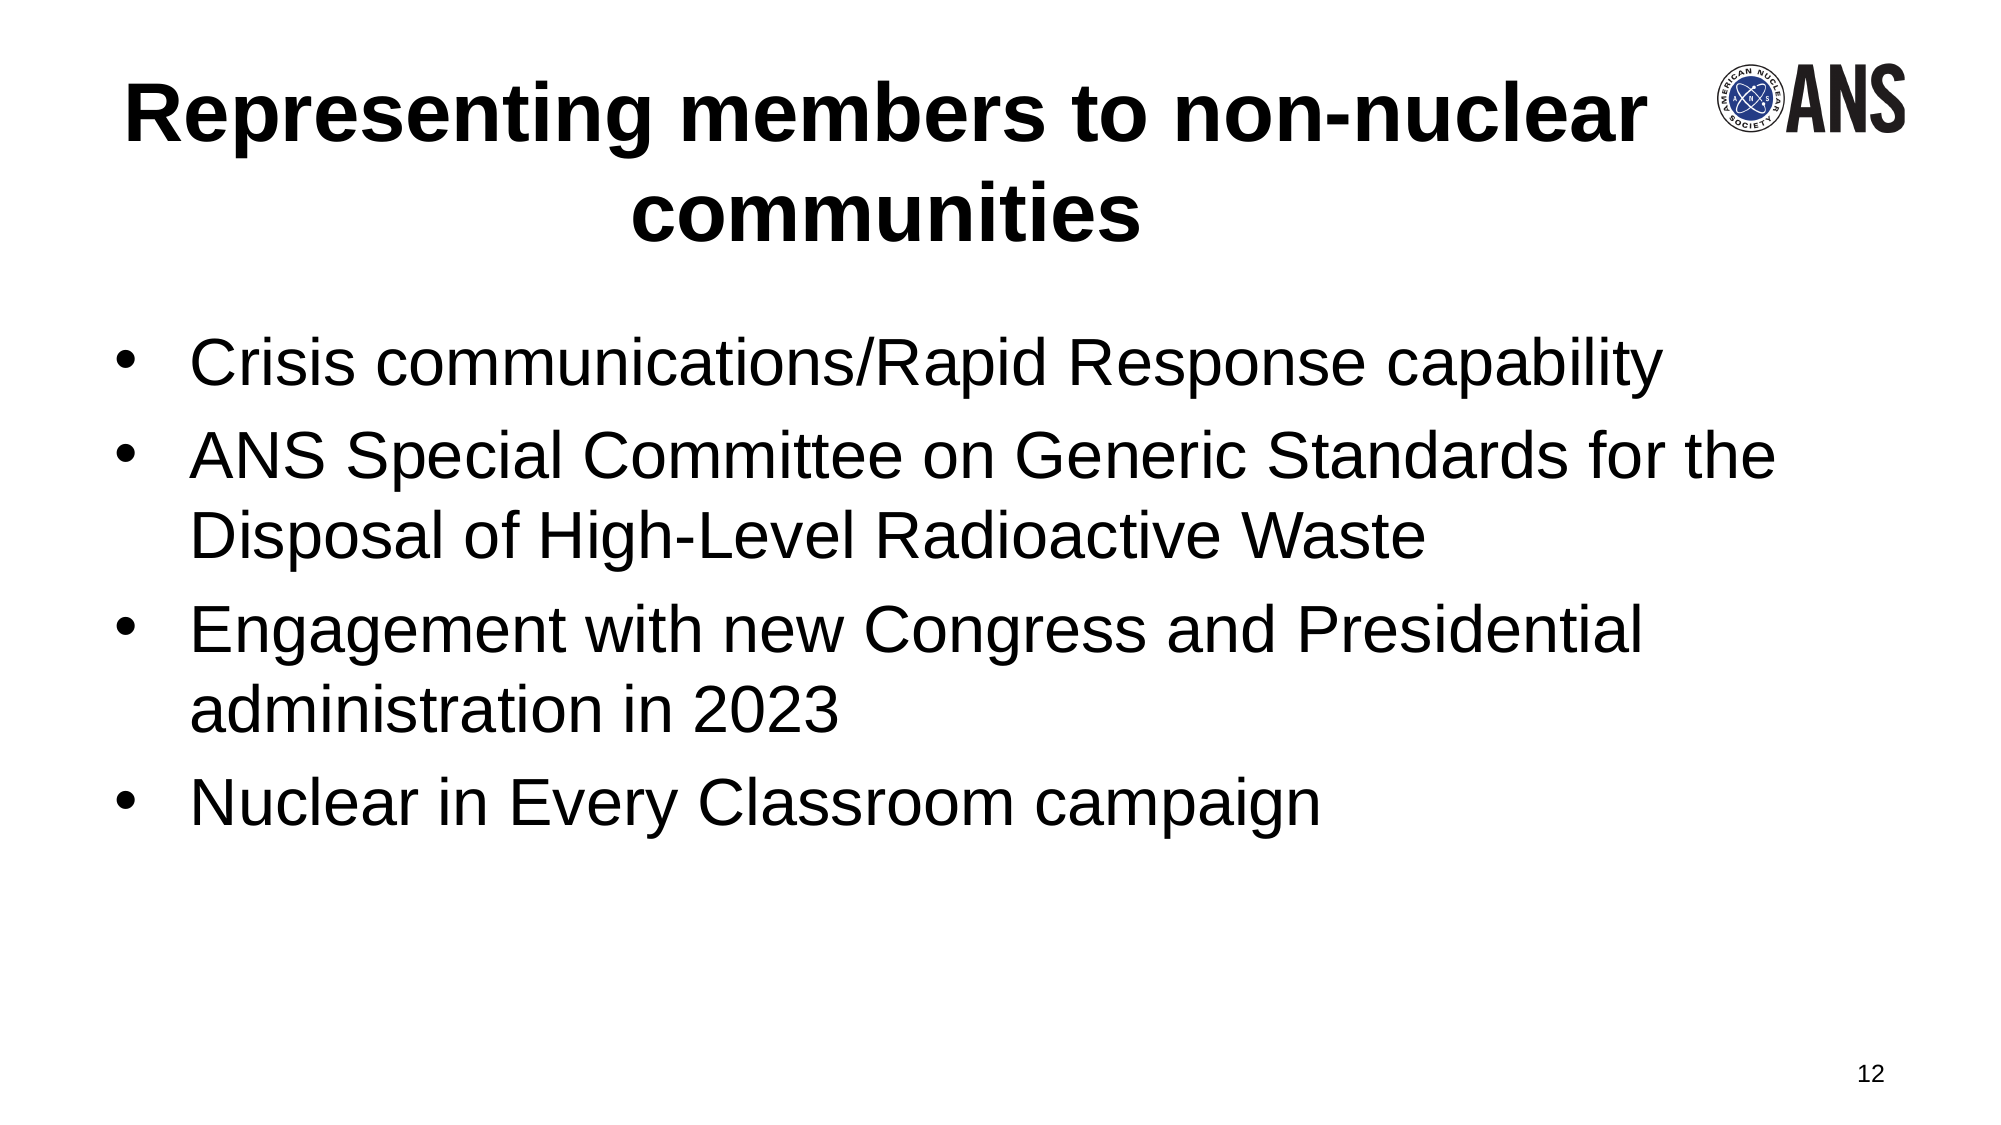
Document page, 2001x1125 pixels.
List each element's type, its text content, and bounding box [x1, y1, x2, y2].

list Crisis communications/Rapid Response capability ANS Special Committee on Generic Standards for the Disposal of High-Level Radioactive Waste Engagement with new Congress and Presidential administration in 2023 Nuclear in Every Classroom campaign [99, 310, 1850, 1027]
slide_number 12 [1433, 1042, 1900, 1103]
title Representing members to non-nuclear communities [75, 64, 1699, 252]
